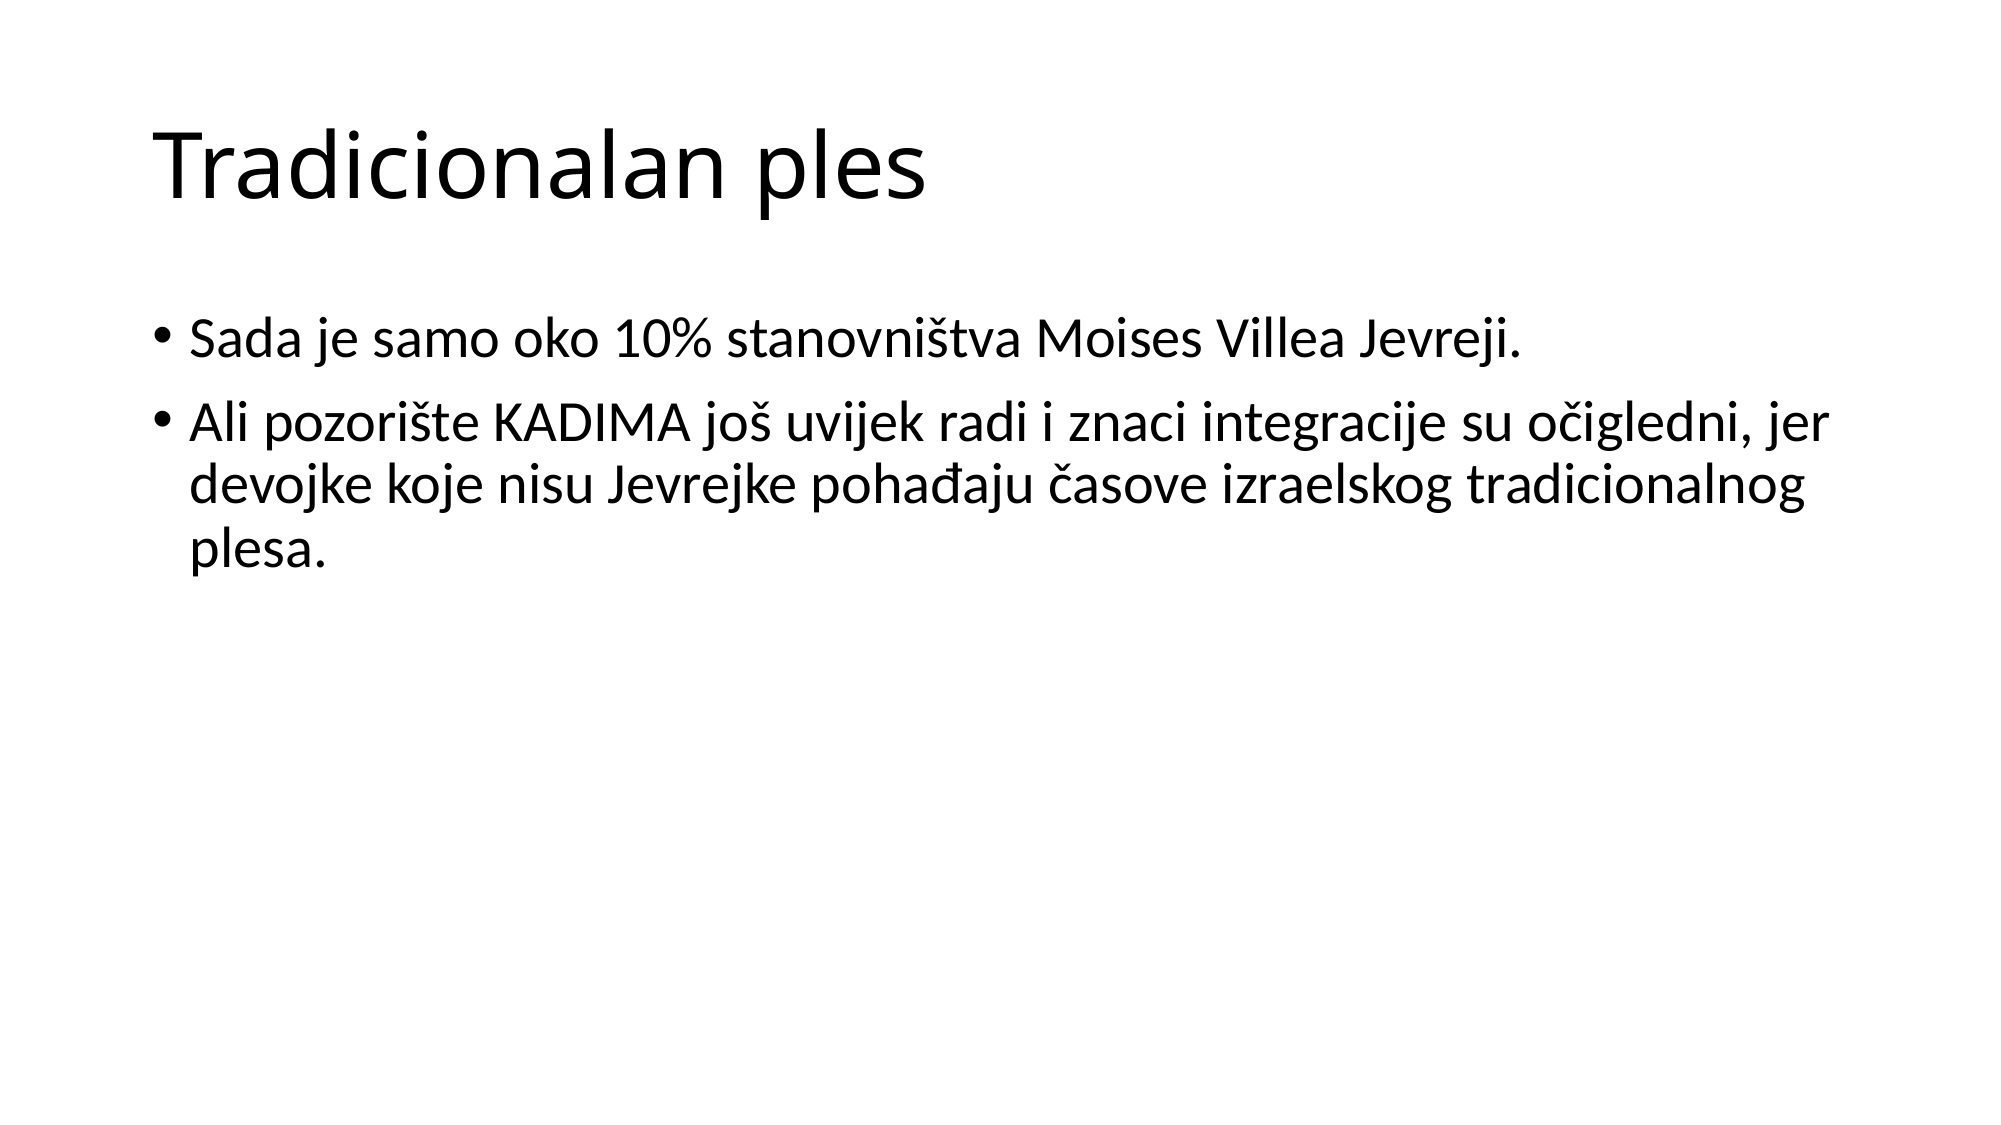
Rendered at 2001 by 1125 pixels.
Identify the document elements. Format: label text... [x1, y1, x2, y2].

list Sada je samo oko 10% stanovništva Moises Villea Jevreji. Ali pozorište KADIMA još uvijek radi i znaci integracije su očigledni, jer devojke koje nisu Jevrejke pohađaju časove izraelskog tradicionalnog plesa. [137, 299, 1863, 1014]
title Tradicionalan ples [137, 59, 1863, 278]
